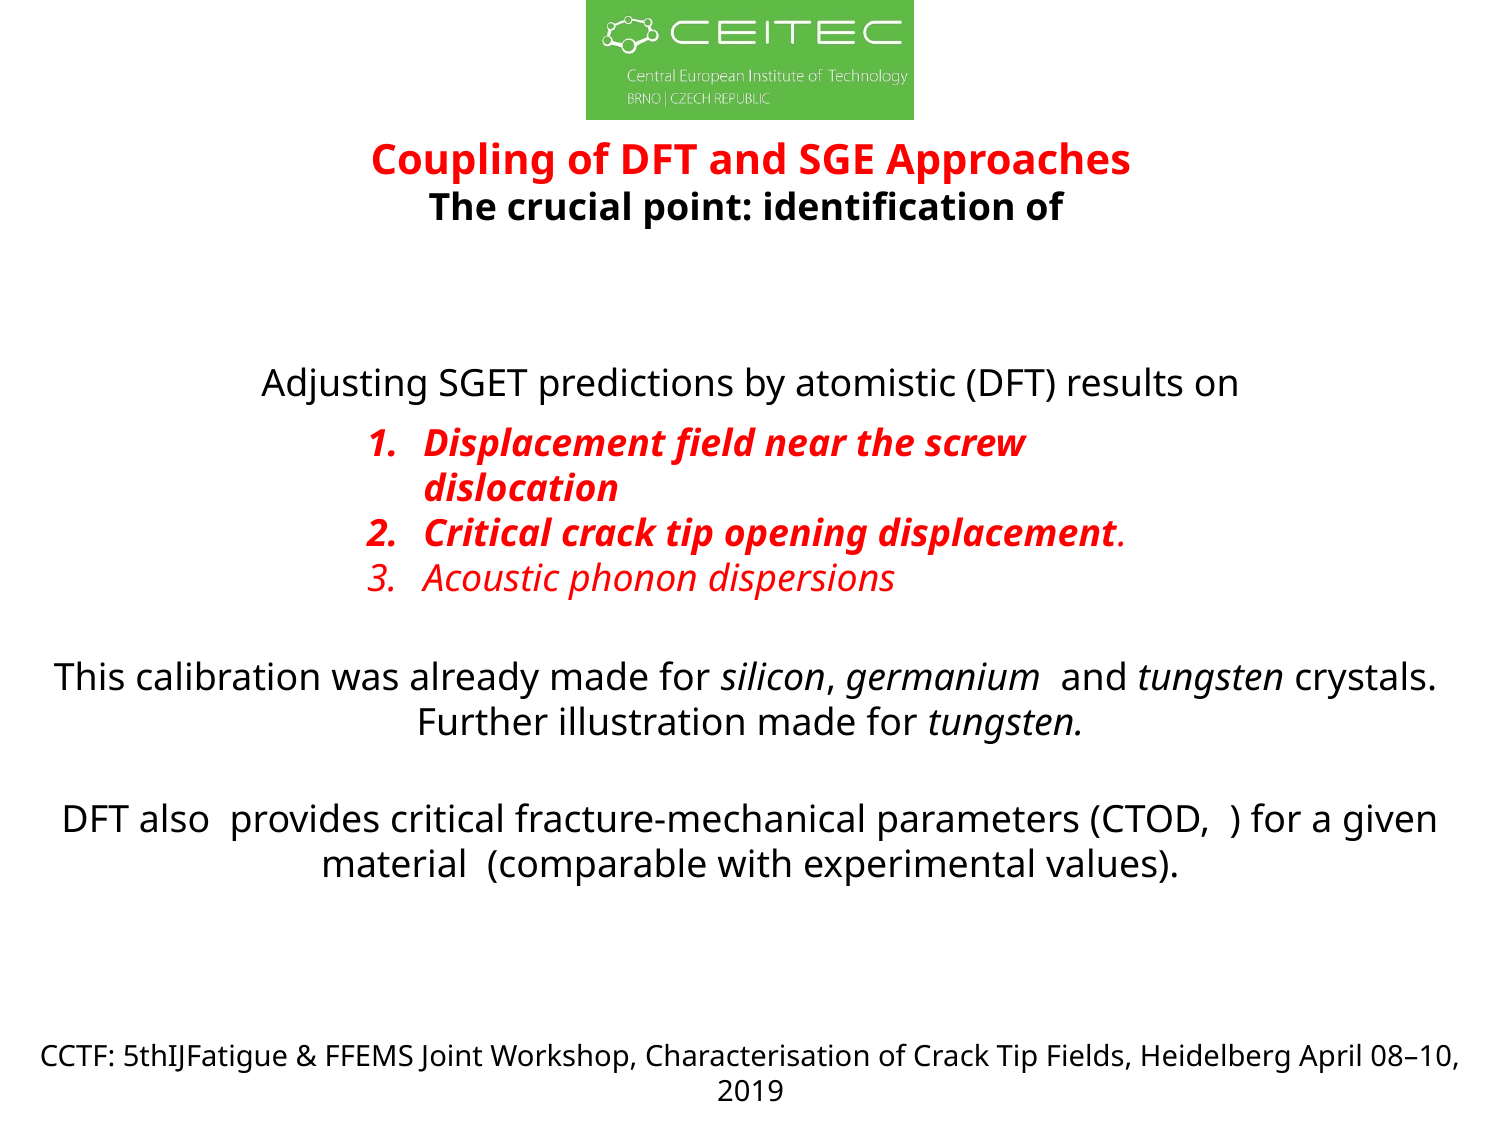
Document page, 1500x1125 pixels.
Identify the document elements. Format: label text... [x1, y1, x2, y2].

text_box This calibration was already made for silicon, germanium and tungsten crystals. Further illustration made for tungsten. [0, 645, 1500, 751]
text_box Adjusting SGET predictions by atomistic (DFT) results on [7, 351, 1500, 412]
footer CCTF: 5thIJFatigue & FFEMS Joint Workshop, Characterisation of Crack Tip Fields, Heidelberg April 08–10, 2019 [1, 1042, 1500, 1103]
text_box Displacement field near the screw dislocation Critical crack tip opening displacement. Acoustic phonon dispersions [352, 412, 1160, 606]
picture [585, 0, 915, 120]
